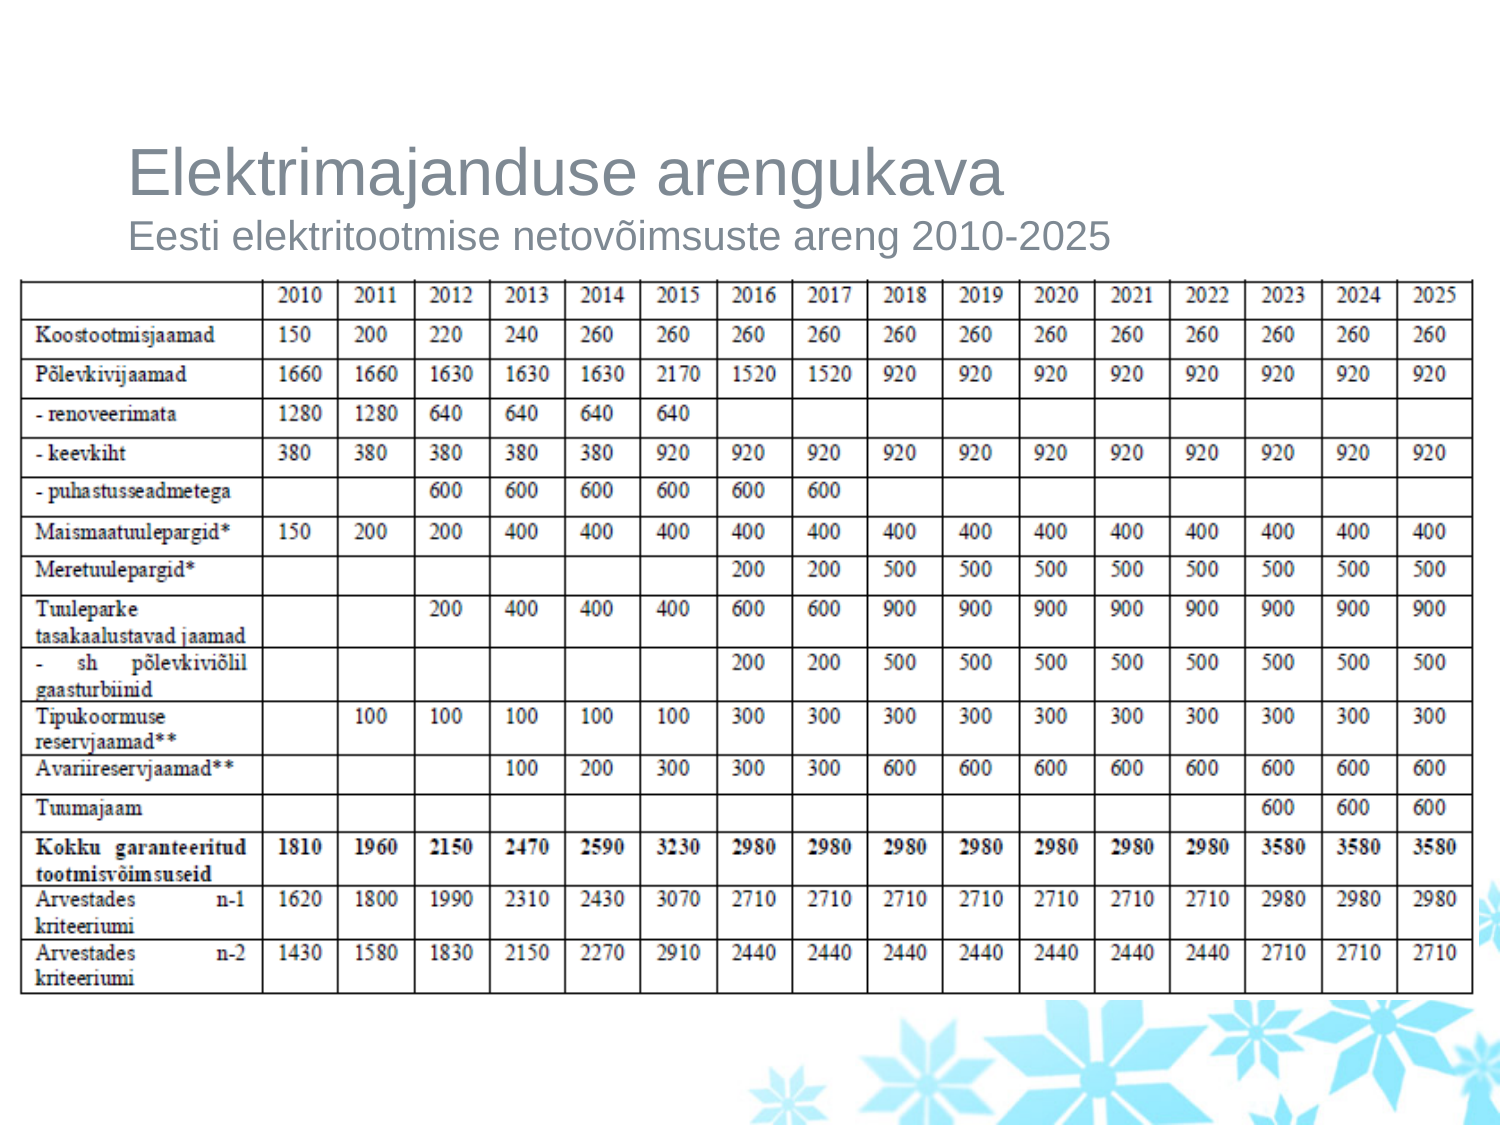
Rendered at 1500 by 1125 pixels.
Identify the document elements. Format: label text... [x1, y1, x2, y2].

title Elektrimajanduse arengukava Eesti elektritootmise netovõimsuste areng 2010-2025 [112, 99, 1388, 277]
picture [0, 0, 1500, 1125]
